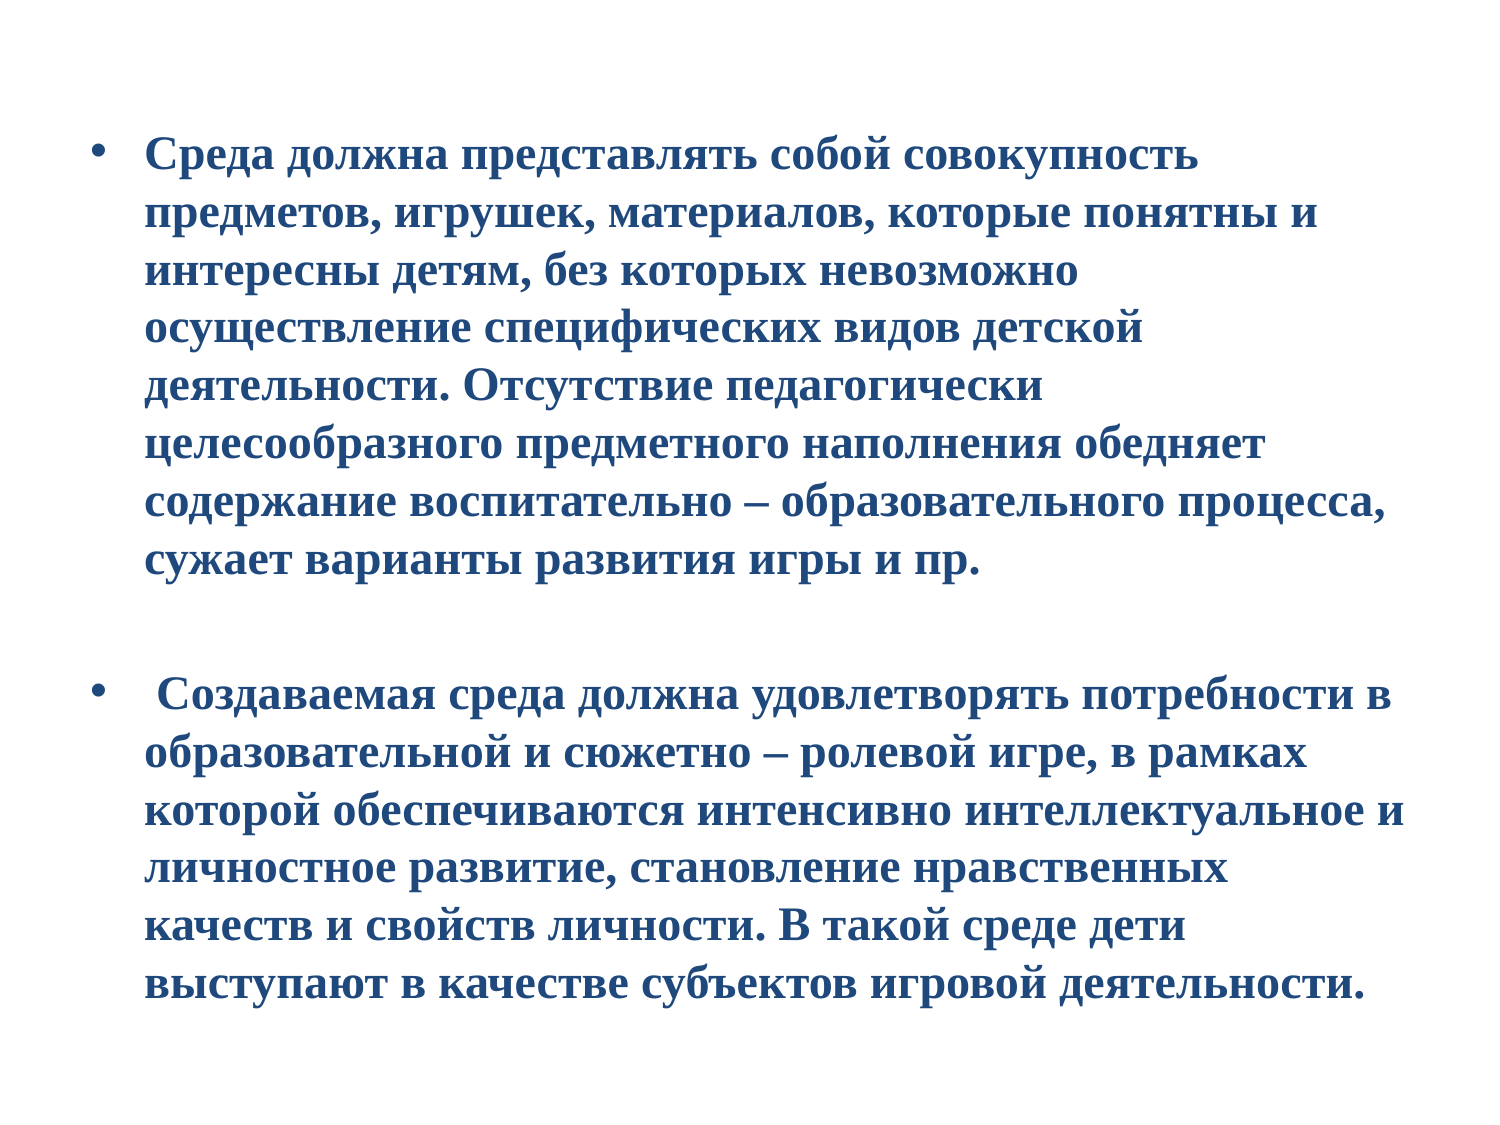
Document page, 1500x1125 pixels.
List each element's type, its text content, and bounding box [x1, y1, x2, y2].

list Среда должна представлять собой совокупность предметов, игрушек, материалов, которые понятны и интересны детям, без которых невозможно осуществление специфических видов детской деятельности. Отсутствие педагогически целесообразного предметного наполнения обедняет содержание воспитательно – образовательного процесса, сужает варианты развития игры и пр. Создаваемая среда должна удовлетворять потребности в образовательной и сюжетно – ролевой игре, в рамках которой обеспечиваются интенсивно интеллектуальное и личностное развитие, становление нравственных качеств и свойств личности. В такой среде дети выступают в качестве субъектов игровой деятельности. [75, 113, 1425, 1024]
